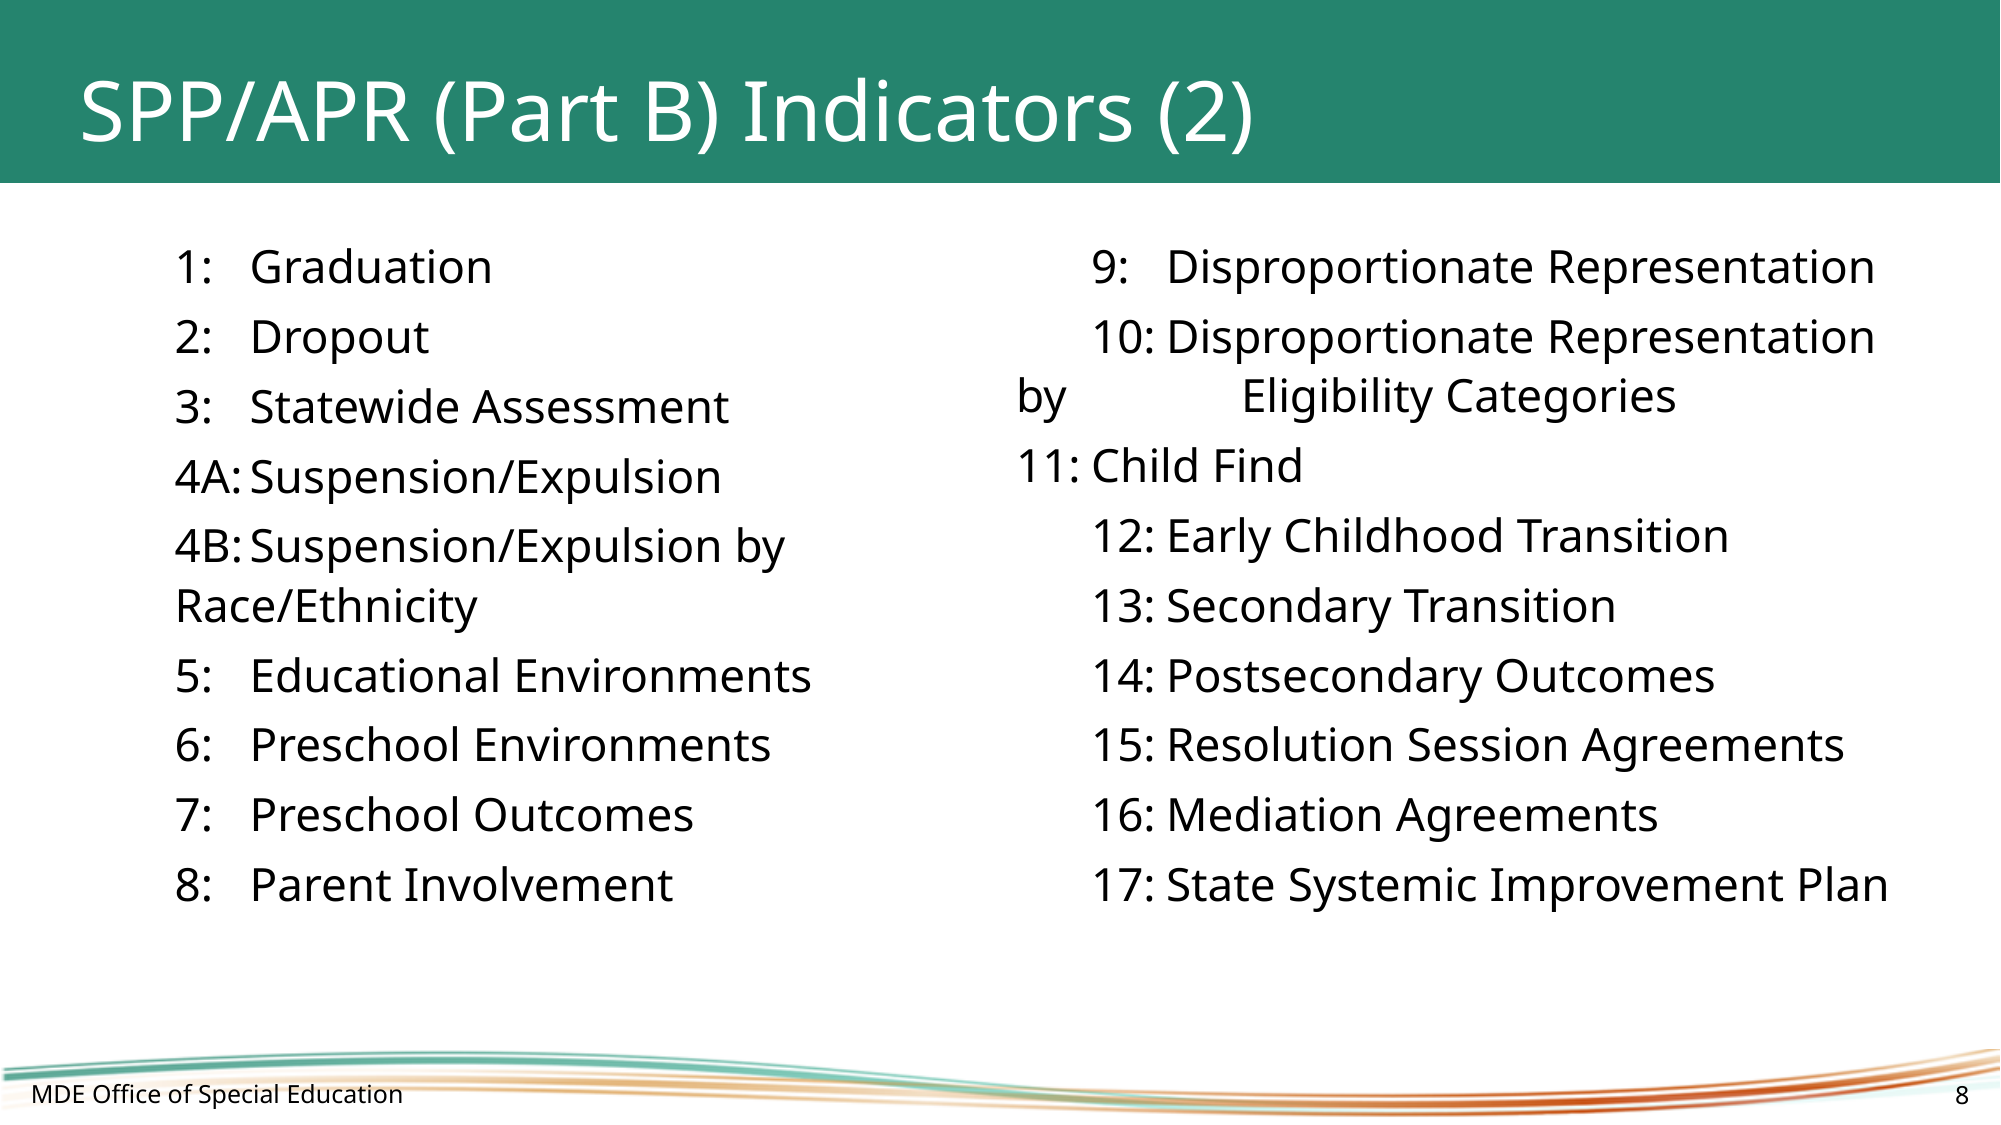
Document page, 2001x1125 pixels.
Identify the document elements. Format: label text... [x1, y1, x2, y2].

picture [0, 1049, 84, 1125]
footer MDE Office of Special Education [15, 1065, 691, 1125]
picture [1948, 1049, 2000, 1125]
title SPP/APR (Part B) Indicators (2) [64, 46, 1928, 183]
picture [691, 1066, 1534, 1125]
list 1: Graduation 2: Dropout 3: Statewide Assessment 4A: Suspension/Expulsion 4B: Suspension/Expulsion by Race/Ethnicity 5: Educational Environments 6: Preschool Environments 7: Preschool Outcomes 8: Parent Involvement 9: Disproportionate Representation 10: Disproportionate Representation by Eligibility Categories 11: Child Find 12: Early Childhood Transition 13: Secondary Transition 14: Postsecondary Outcomes 15: Resolution Session Agreements 16: Mediation Agreements 17: State Systemic Improvement Plan [84, 225, 1948, 1066]
slide_number 8 [1534, 1066, 1985, 1125]
